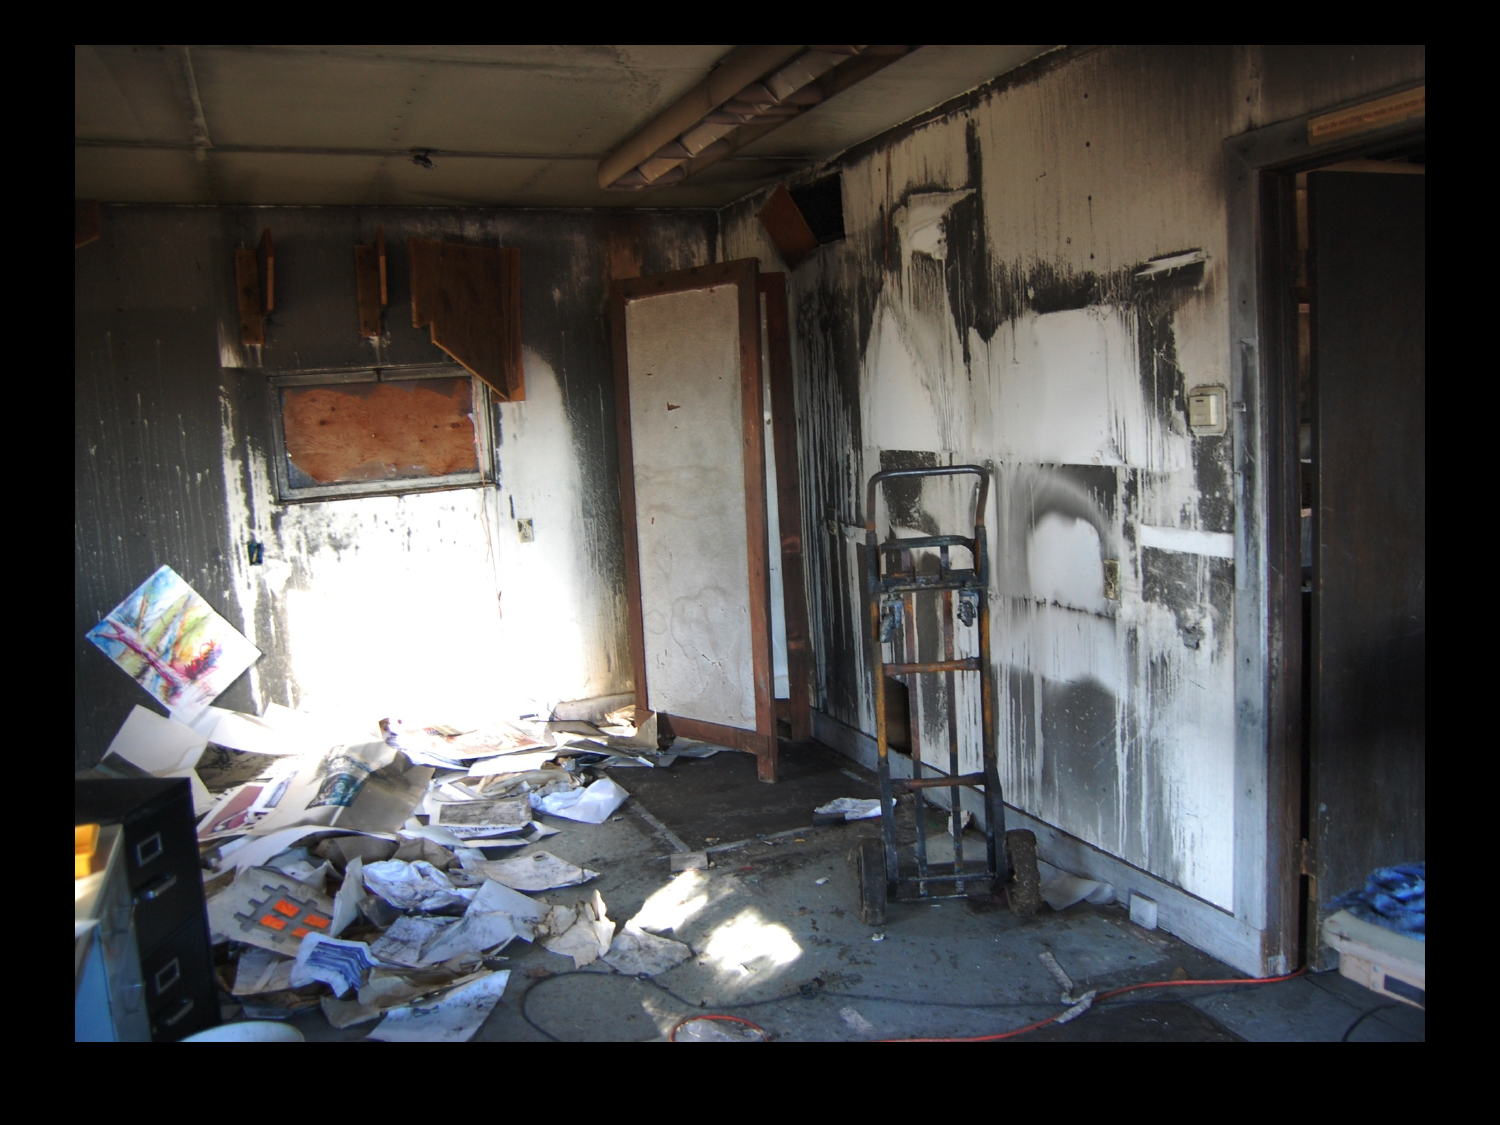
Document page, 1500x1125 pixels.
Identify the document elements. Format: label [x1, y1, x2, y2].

list [74, 44, 1426, 1043]
